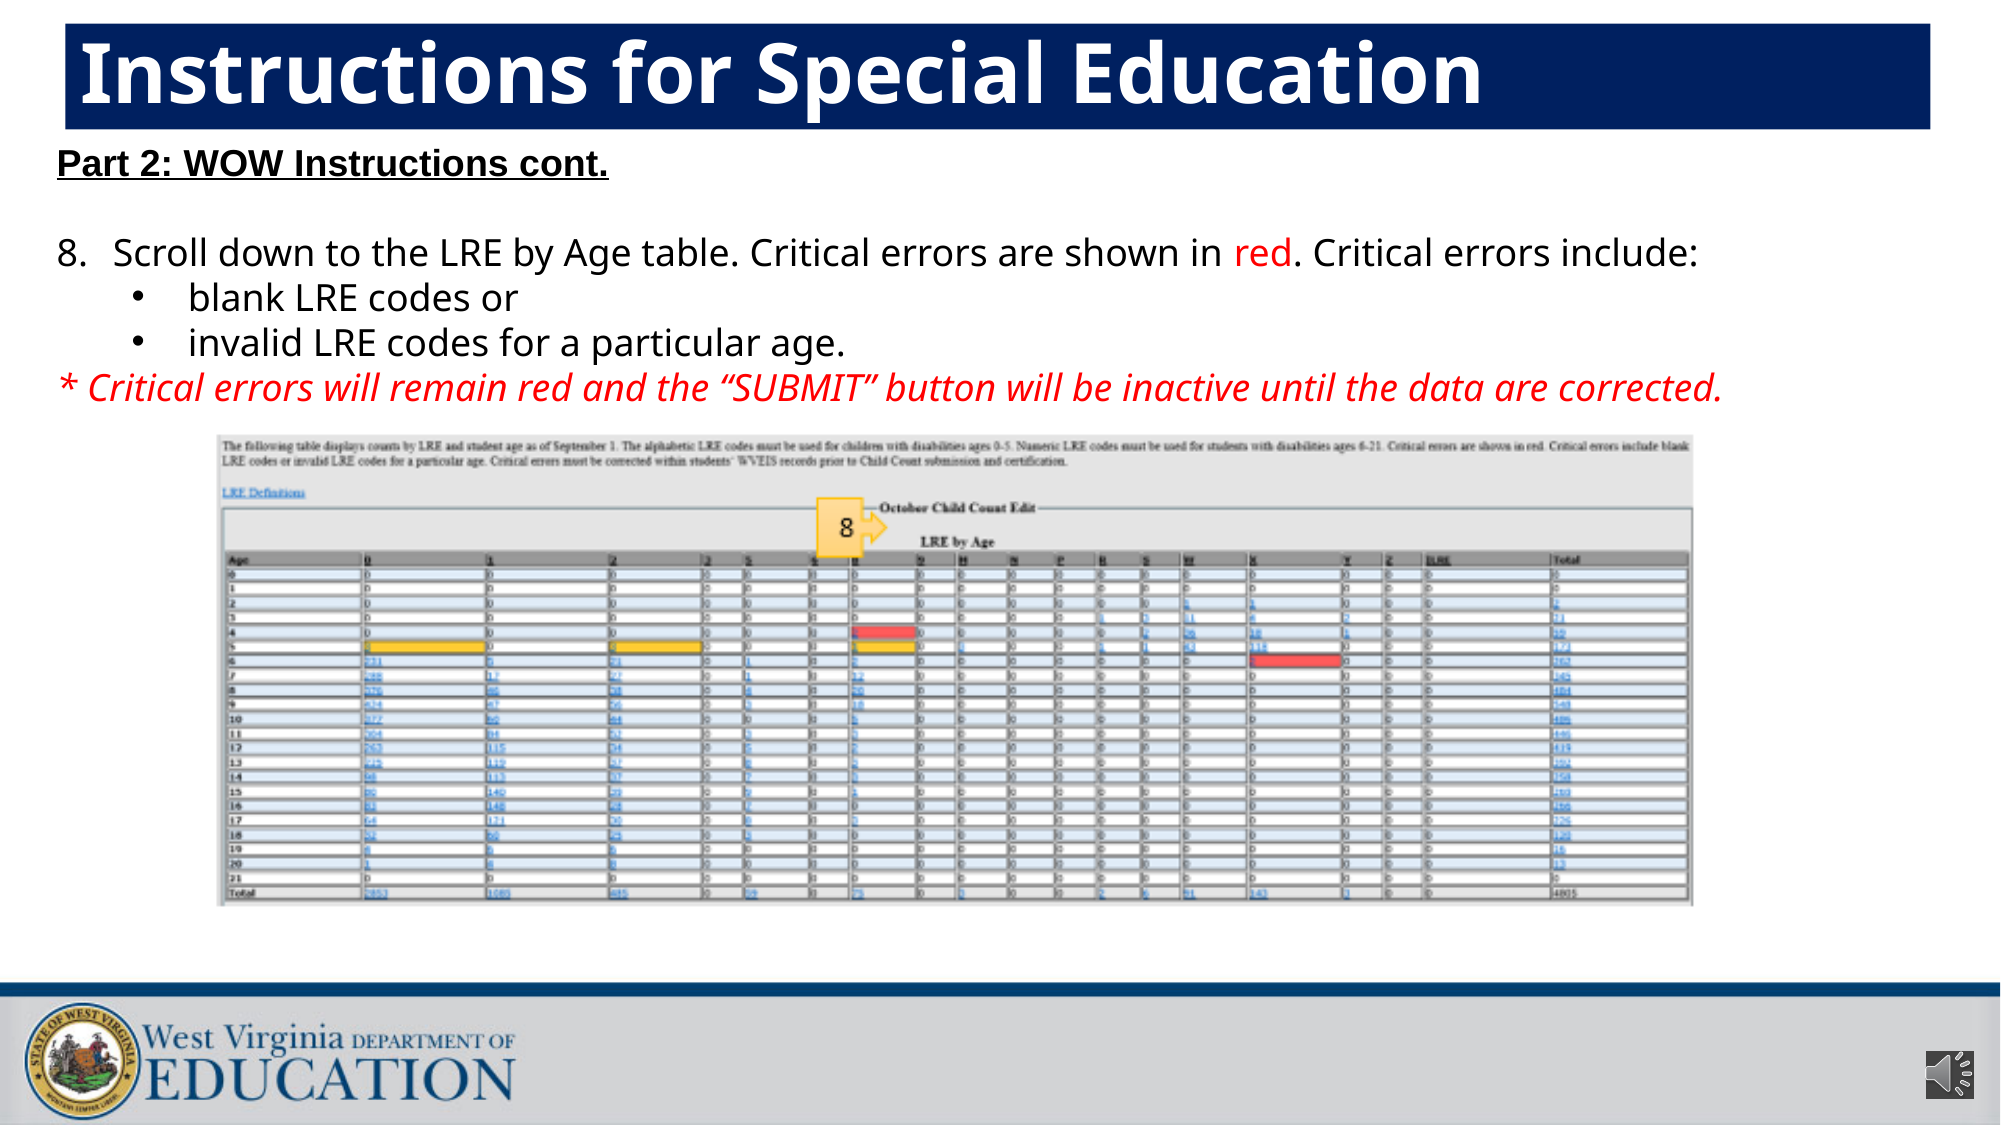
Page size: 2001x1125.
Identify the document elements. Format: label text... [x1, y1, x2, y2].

title Instructions for Special Education [65, 23, 1931, 130]
picture [0, 0, 2001, 1125]
text_box Part 2: WOW Instructions cont. Scroll down to the LRE by Age table. Critical errors are shown in red. Critical errors include: blank LRE codes or invalid LRE codes for a particular age. * Critical errors will remain red and the “SUBMIT” button will be inactive until the data are corrected. [41, 130, 1804, 416]
